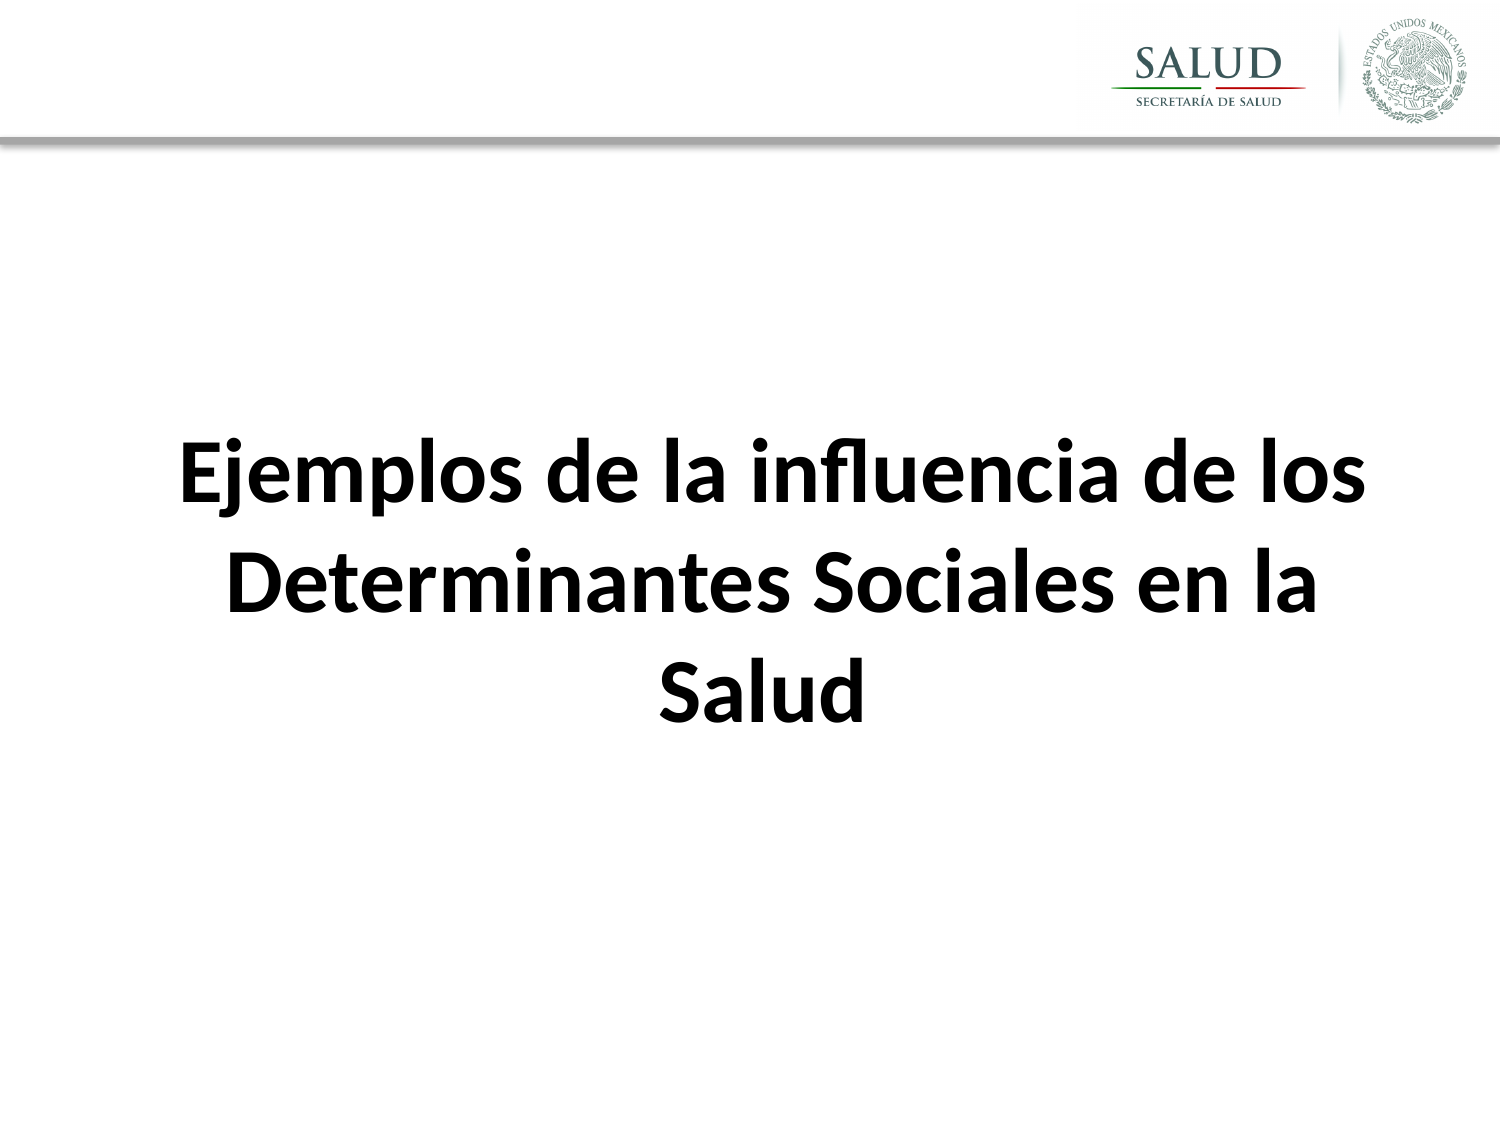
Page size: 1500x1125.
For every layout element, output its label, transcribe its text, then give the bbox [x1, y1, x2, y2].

text_box Ejemplos de la influencia de los Determinantes Sociales en la Salud [123, 403, 1423, 749]
picture [1076, 3, 1500, 131]
